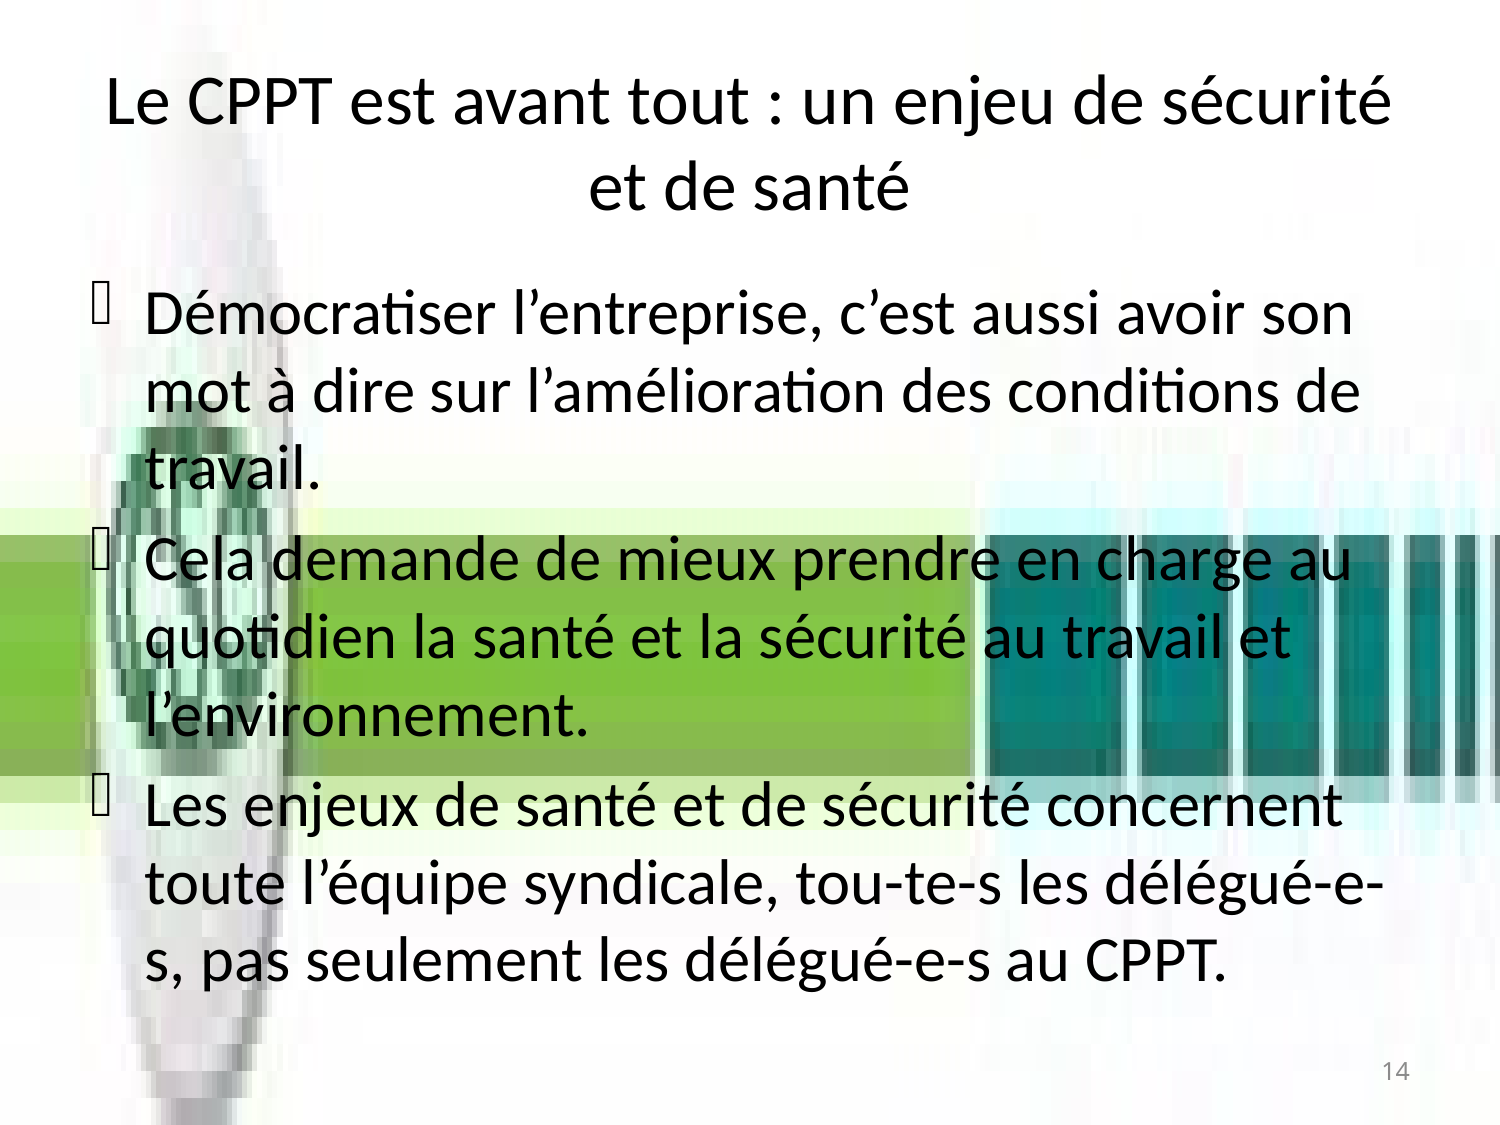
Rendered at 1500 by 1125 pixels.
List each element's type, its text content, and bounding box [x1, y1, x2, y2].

slide_number 14 [1074, 1042, 1425, 1103]
title Le CPPT est avant tout : un enjeu de sécurité et de santé [75, 45, 1425, 233]
picture [0, 0, 1500, 1125]
list Démocratiser l’entreprise, c’est aussi avoir son mot à dire sur l’amélioration des conditions de travail. Cela demande de mieux prendre en charge au quotidien la santé et la sécurité au travail et l’environnement. Les enjeux de santé et de sécurité concernent toute l’équipe syndicale, tou-te-s les délégué-e-s, pas seulement les délégué-e-s au CPPT. [75, 262, 1425, 1005]
